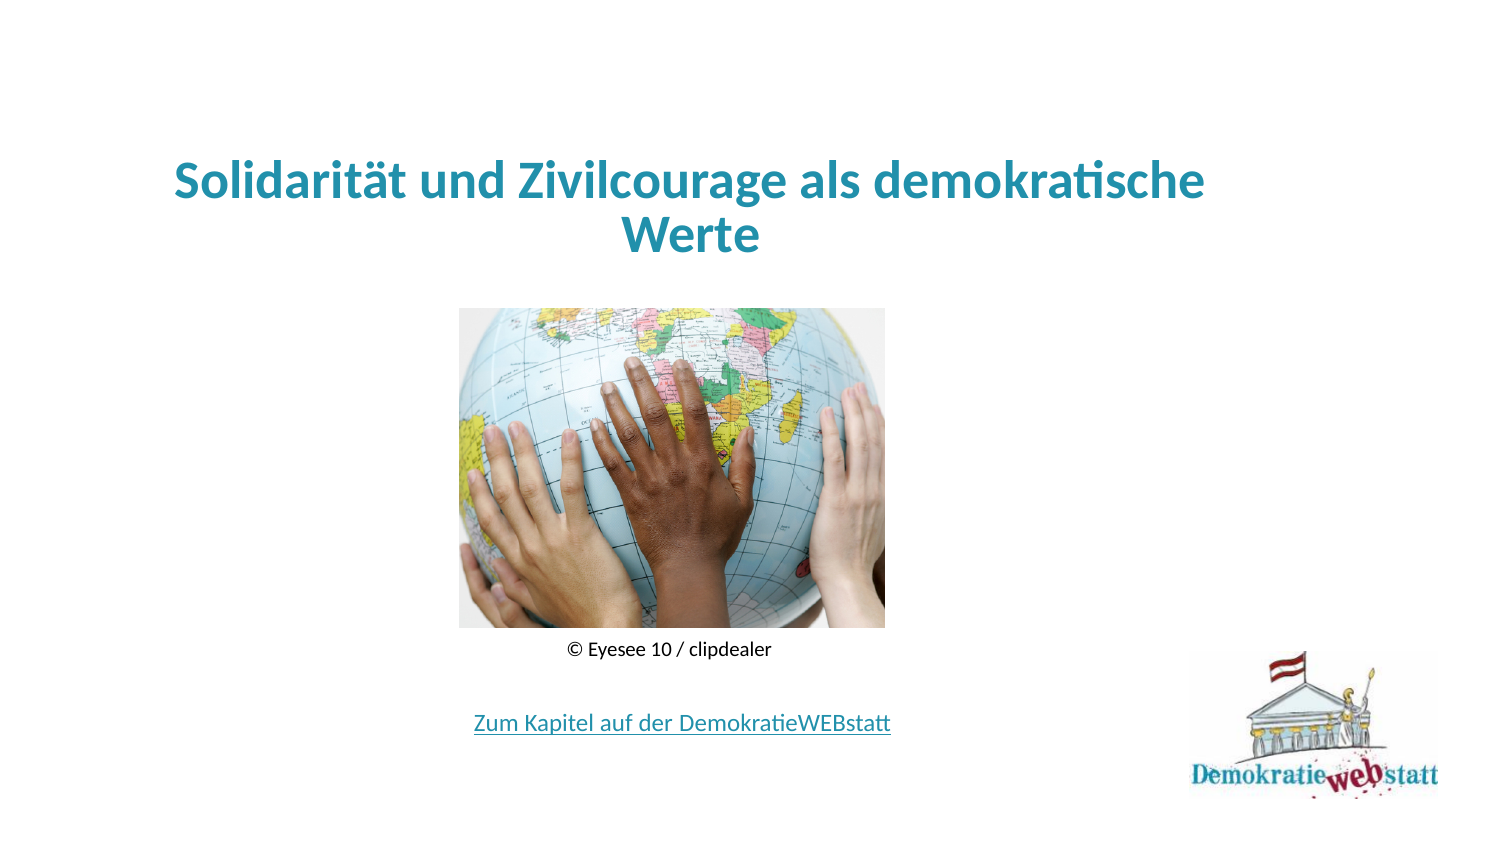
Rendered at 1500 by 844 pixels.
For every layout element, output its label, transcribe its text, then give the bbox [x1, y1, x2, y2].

text_box © Eyesee 10 / clipdealer [551, 636, 869, 668]
text_box Zum Kapitel auf der DemokratieWEBstatt [459, 699, 923, 745]
picture [458, 308, 886, 629]
text_box Solidarität und Zivilcourage als demokratische Werte [148, 154, 1234, 247]
picture [1188, 651, 1438, 799]
